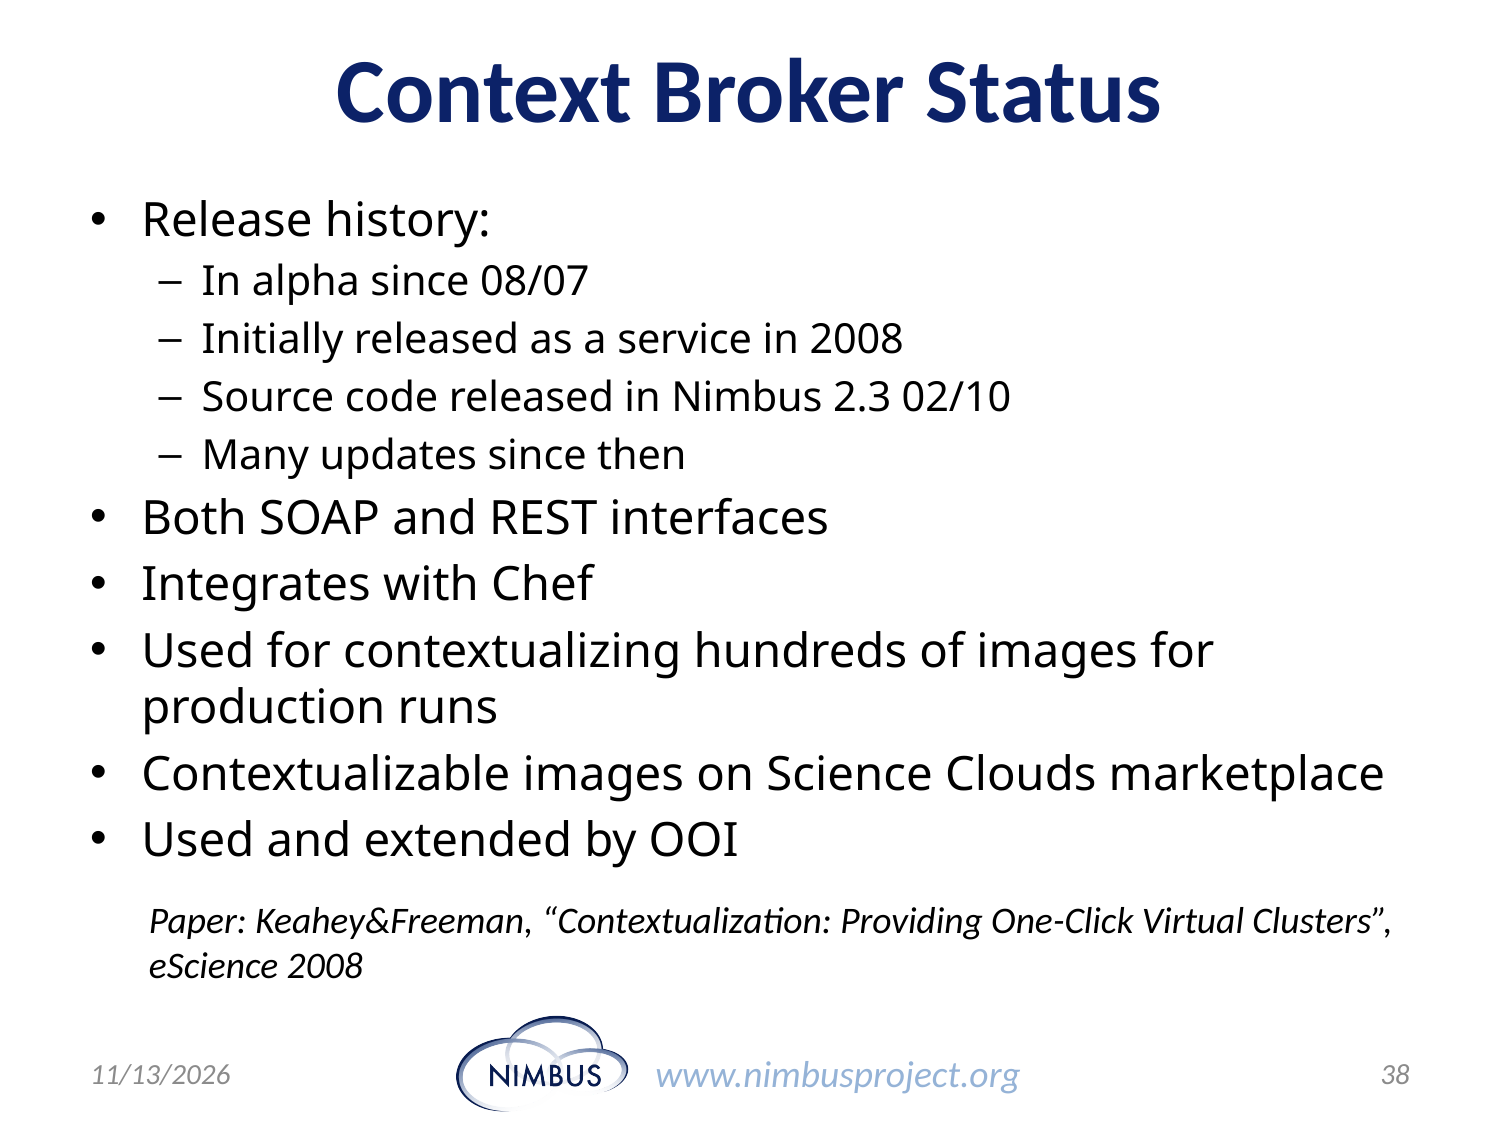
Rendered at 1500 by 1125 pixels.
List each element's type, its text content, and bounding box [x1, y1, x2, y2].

text_box Paper: Keahey&Freeman, “Contextualization: Providing One-Click Virtual Clusters”, eScience 2008 [134, 888, 1417, 994]
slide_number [75, 1042, 425, 1103]
slide_number 38 [1074, 1042, 1425, 1103]
title Context Broker Status [75, 0, 1425, 180]
picture [448, 994, 634, 1125]
list Release history: In alpha since 08/07 Initially released as a service in 2008 Source code released in Nimbus 2.3 02/10 Many updates since then Both SOAP and REST interfaces Integrates with Chef Used for contextualizing hundreds of images for production runs Contextualizable images on Science Clouds marketplace Used and extended by OOI [75, 181, 1425, 925]
